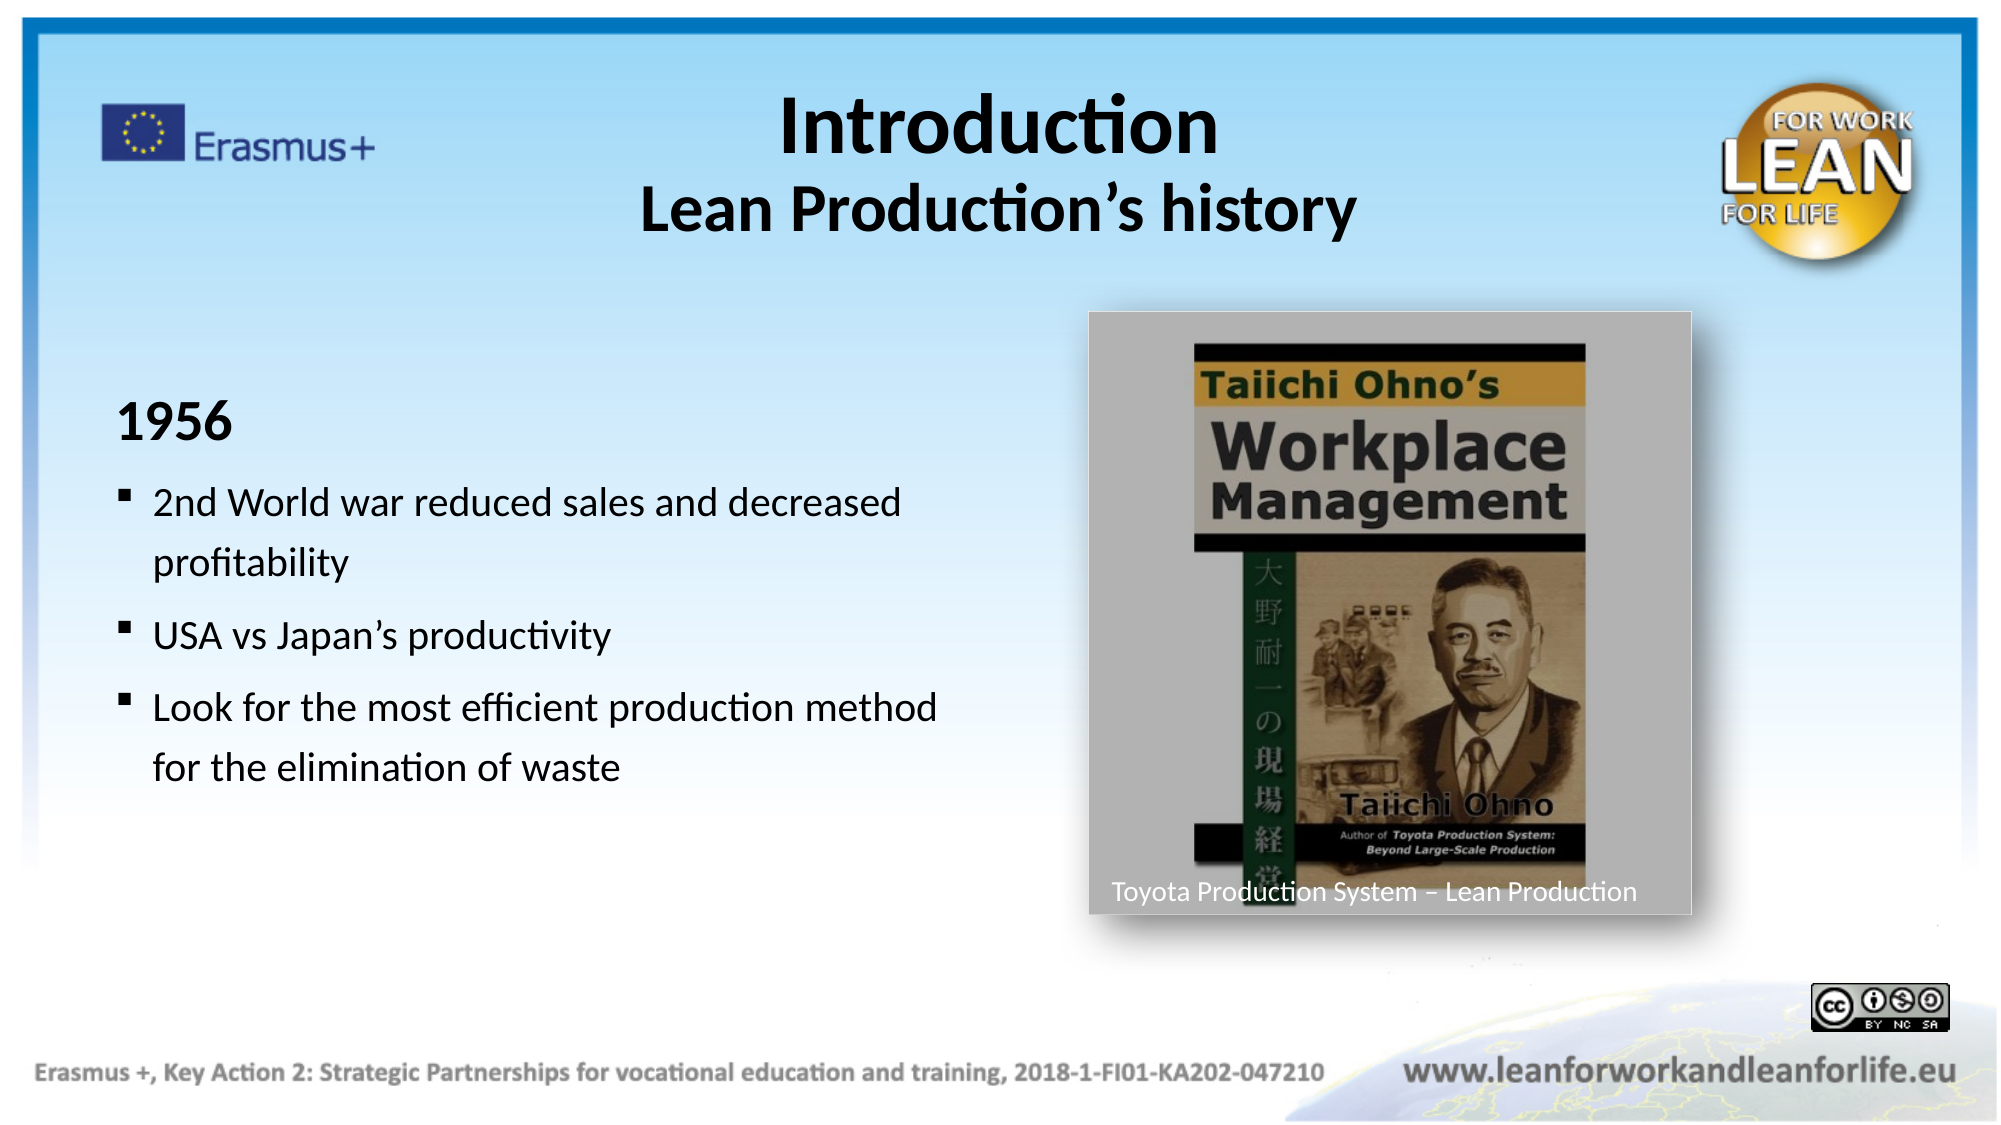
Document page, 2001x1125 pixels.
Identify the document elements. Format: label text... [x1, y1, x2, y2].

picture [0, 270, 2000, 1125]
picture [0, 0, 2000, 72]
text_box Introduction Lean Production’s history [0, 72, 2000, 270]
text_box 1956 2nd World war reduced sales and decreased profitability USA vs Japan’s productivity Look for the most efficient production method for the elimination of waste [100, 361, 1000, 848]
